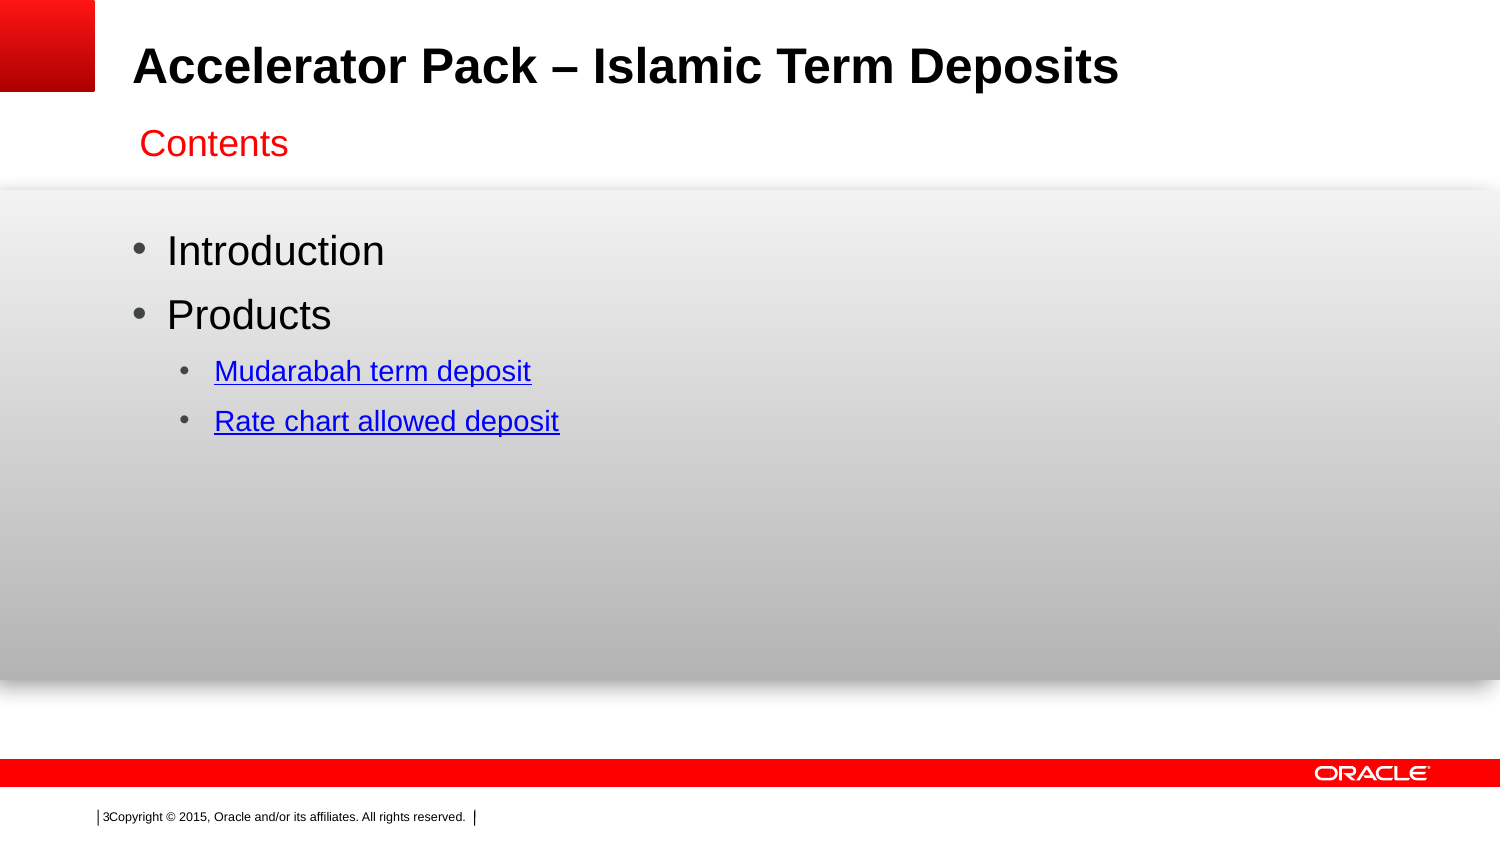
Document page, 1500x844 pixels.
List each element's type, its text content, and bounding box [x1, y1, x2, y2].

list Introduction Products Mudarabah term deposit Rate chart allowed deposit [132, 223, 1407, 653]
picture [0, 759, 1500, 787]
title Accelerator Pack – Islamic Term Deposits [132, 40, 1407, 118]
text_box Contents [124, 116, 305, 172]
